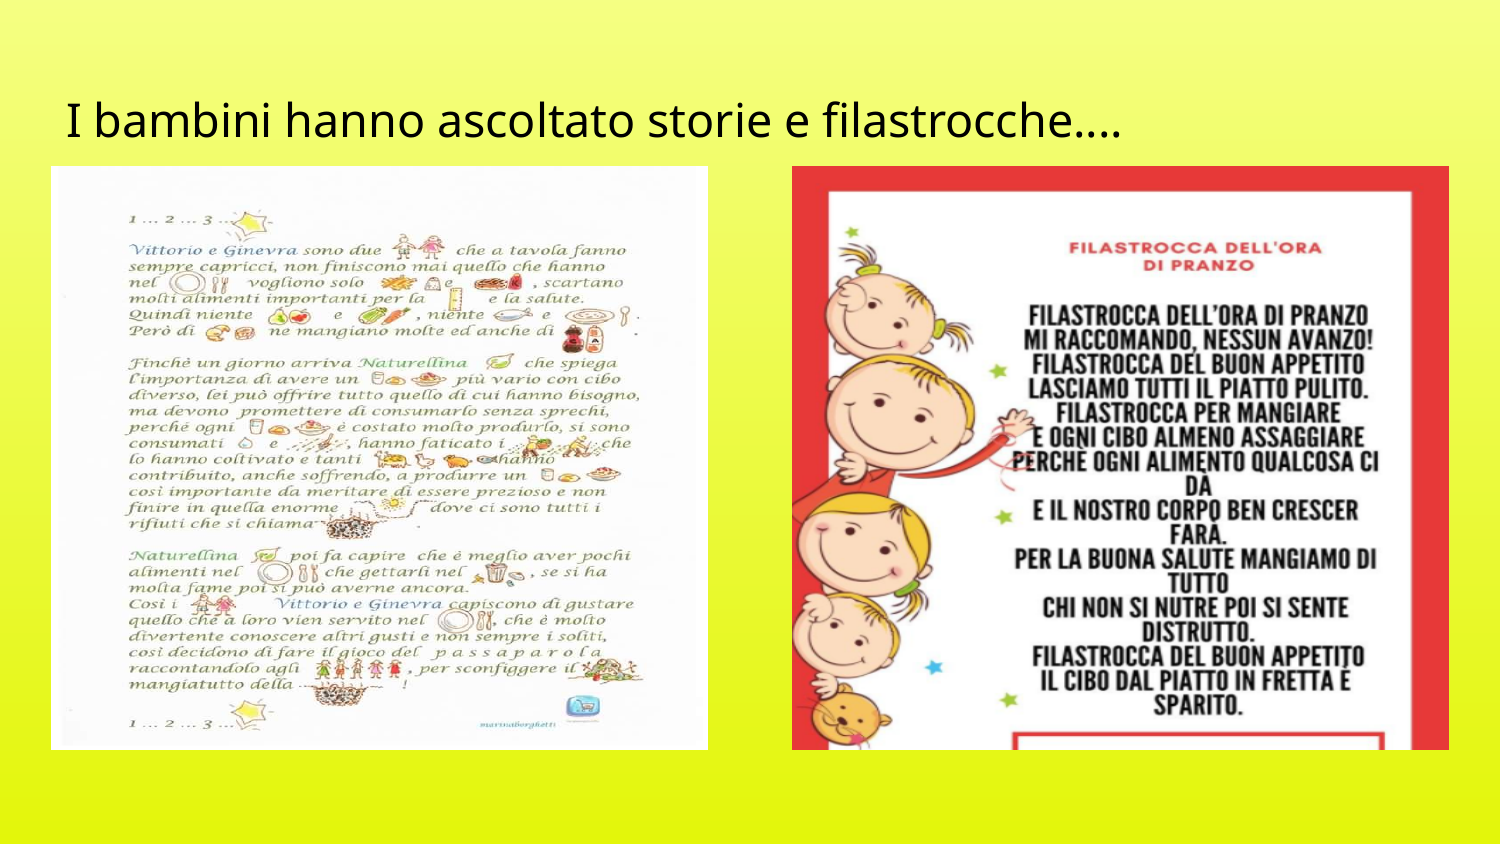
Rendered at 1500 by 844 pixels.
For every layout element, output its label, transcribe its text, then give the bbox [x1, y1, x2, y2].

picture [50, 166, 708, 750]
picture [792, 166, 1450, 750]
title I bambini hanno ascoltato storie e filastrocche.... [51, 72, 1449, 167]
